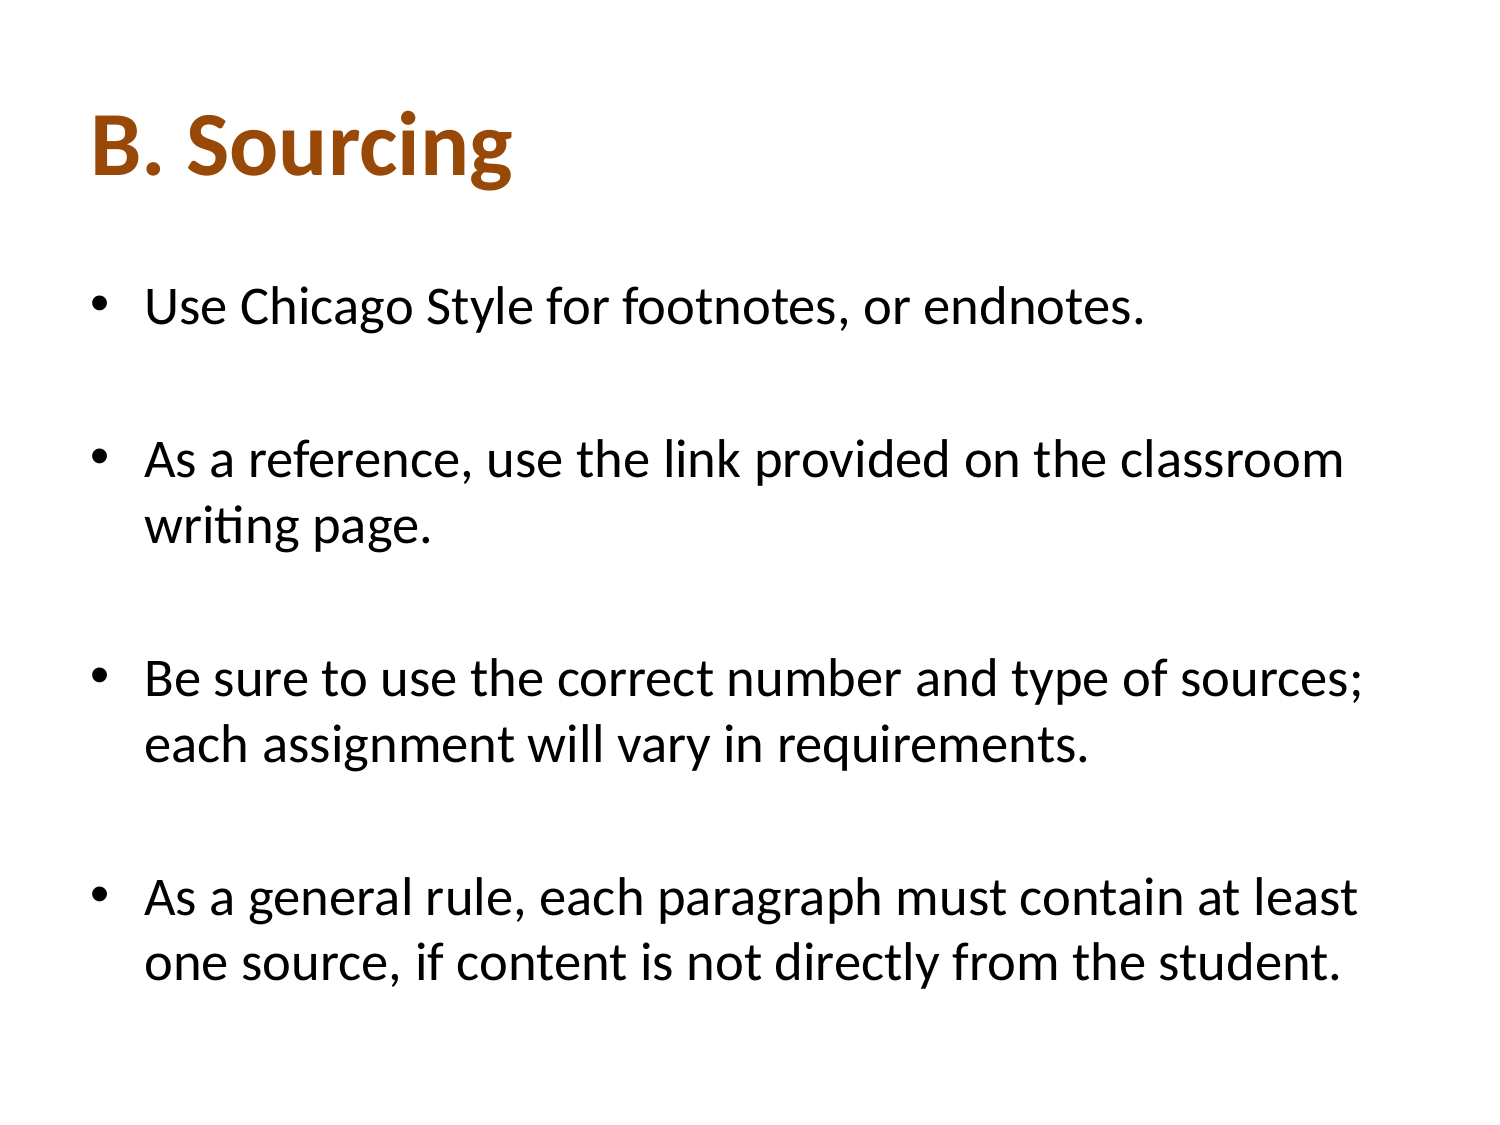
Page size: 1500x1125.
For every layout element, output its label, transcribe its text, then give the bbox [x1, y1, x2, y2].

list Use Chicago Style for footnotes, or endnotes. As a reference, use the link provided on the classroom writing page. Be sure to use the correct number and type of sources; each assignment will vary in requirements. As a general rule, each paragraph must contain at least one source, if content is not directly from the student. [75, 262, 1425, 1005]
title B. Sourcing [75, 45, 1425, 233]
